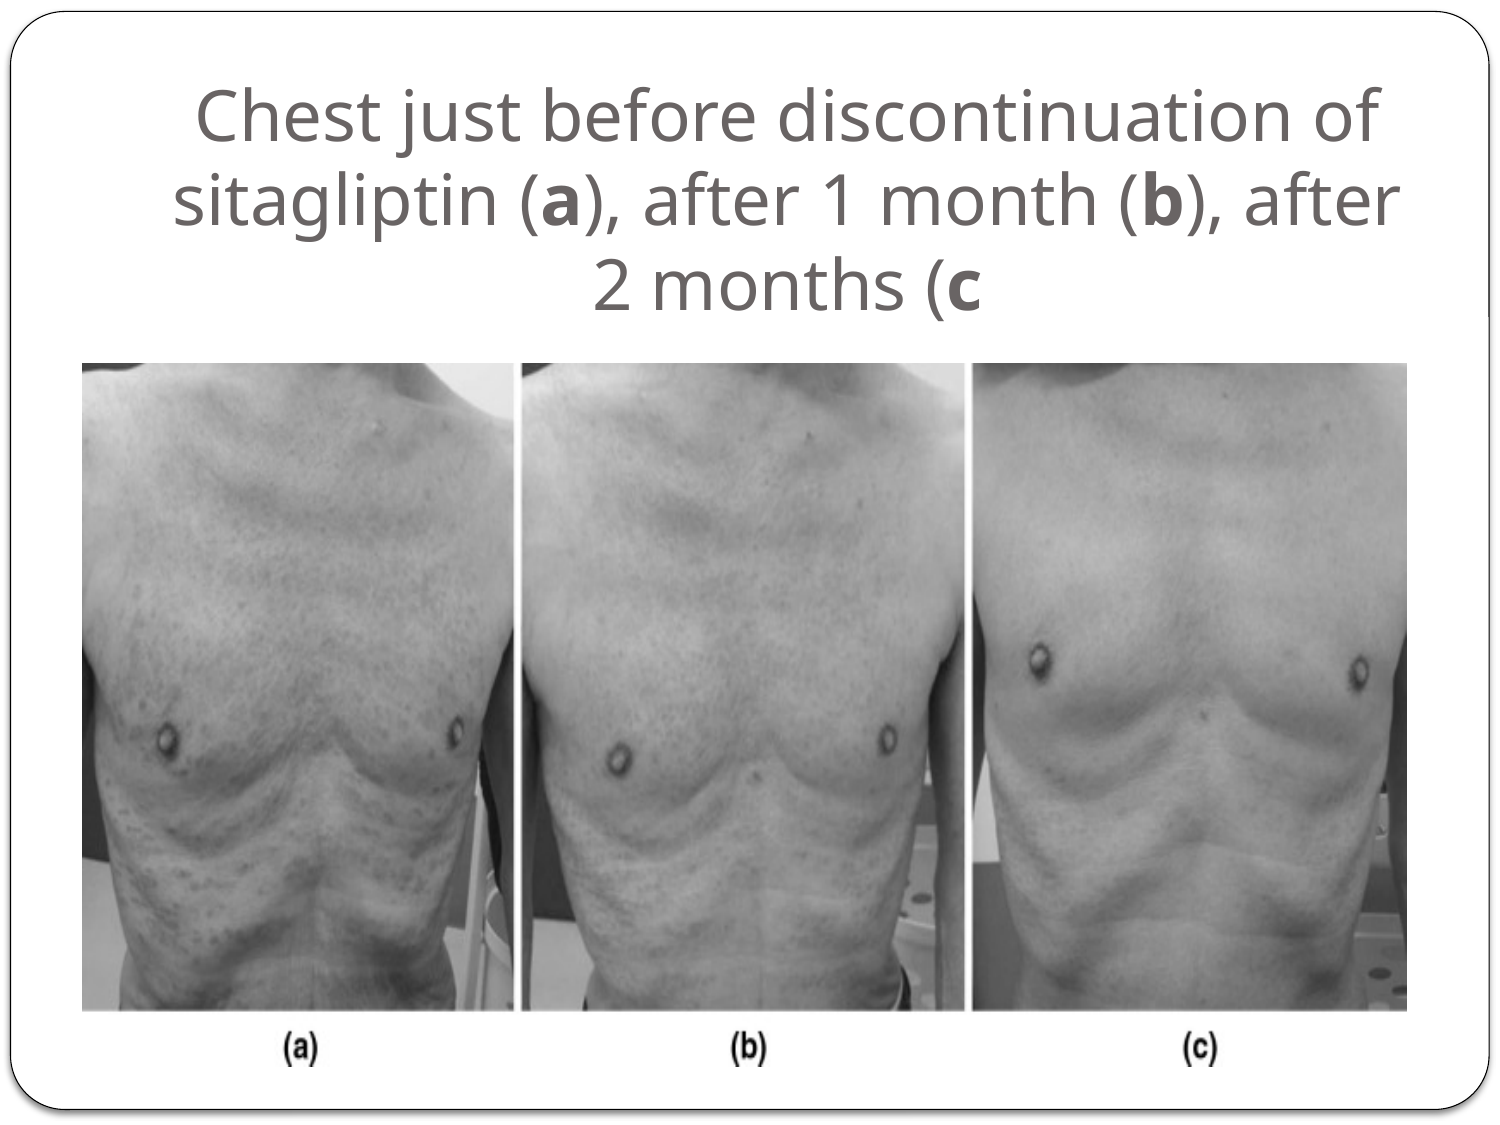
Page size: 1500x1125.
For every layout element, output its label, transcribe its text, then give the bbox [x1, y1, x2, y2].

title Chest just before discontinuation of sitagliptin (a), after 1 month (b), after 2 months (c [150, 58, 1425, 340]
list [81, 362, 1407, 1067]
